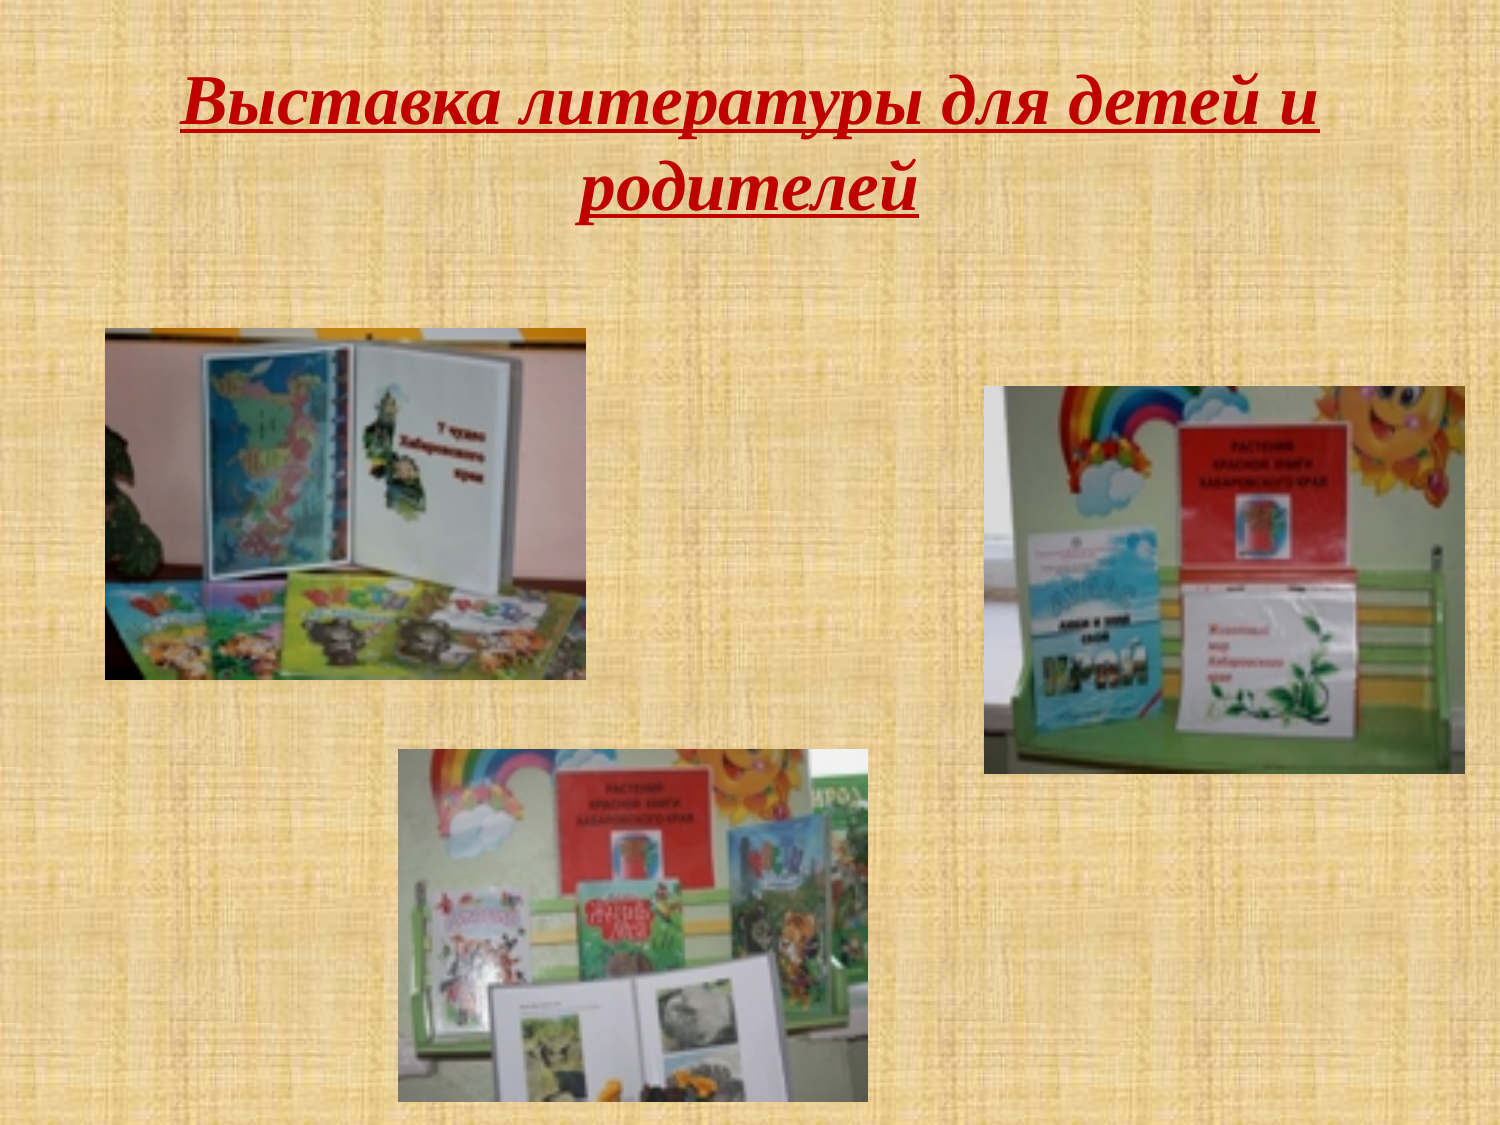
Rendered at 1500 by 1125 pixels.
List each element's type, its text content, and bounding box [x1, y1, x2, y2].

picture [0, 0, 1500, 1125]
title Выставка литературы для детей и родителей [75, 45, 1425, 233]
